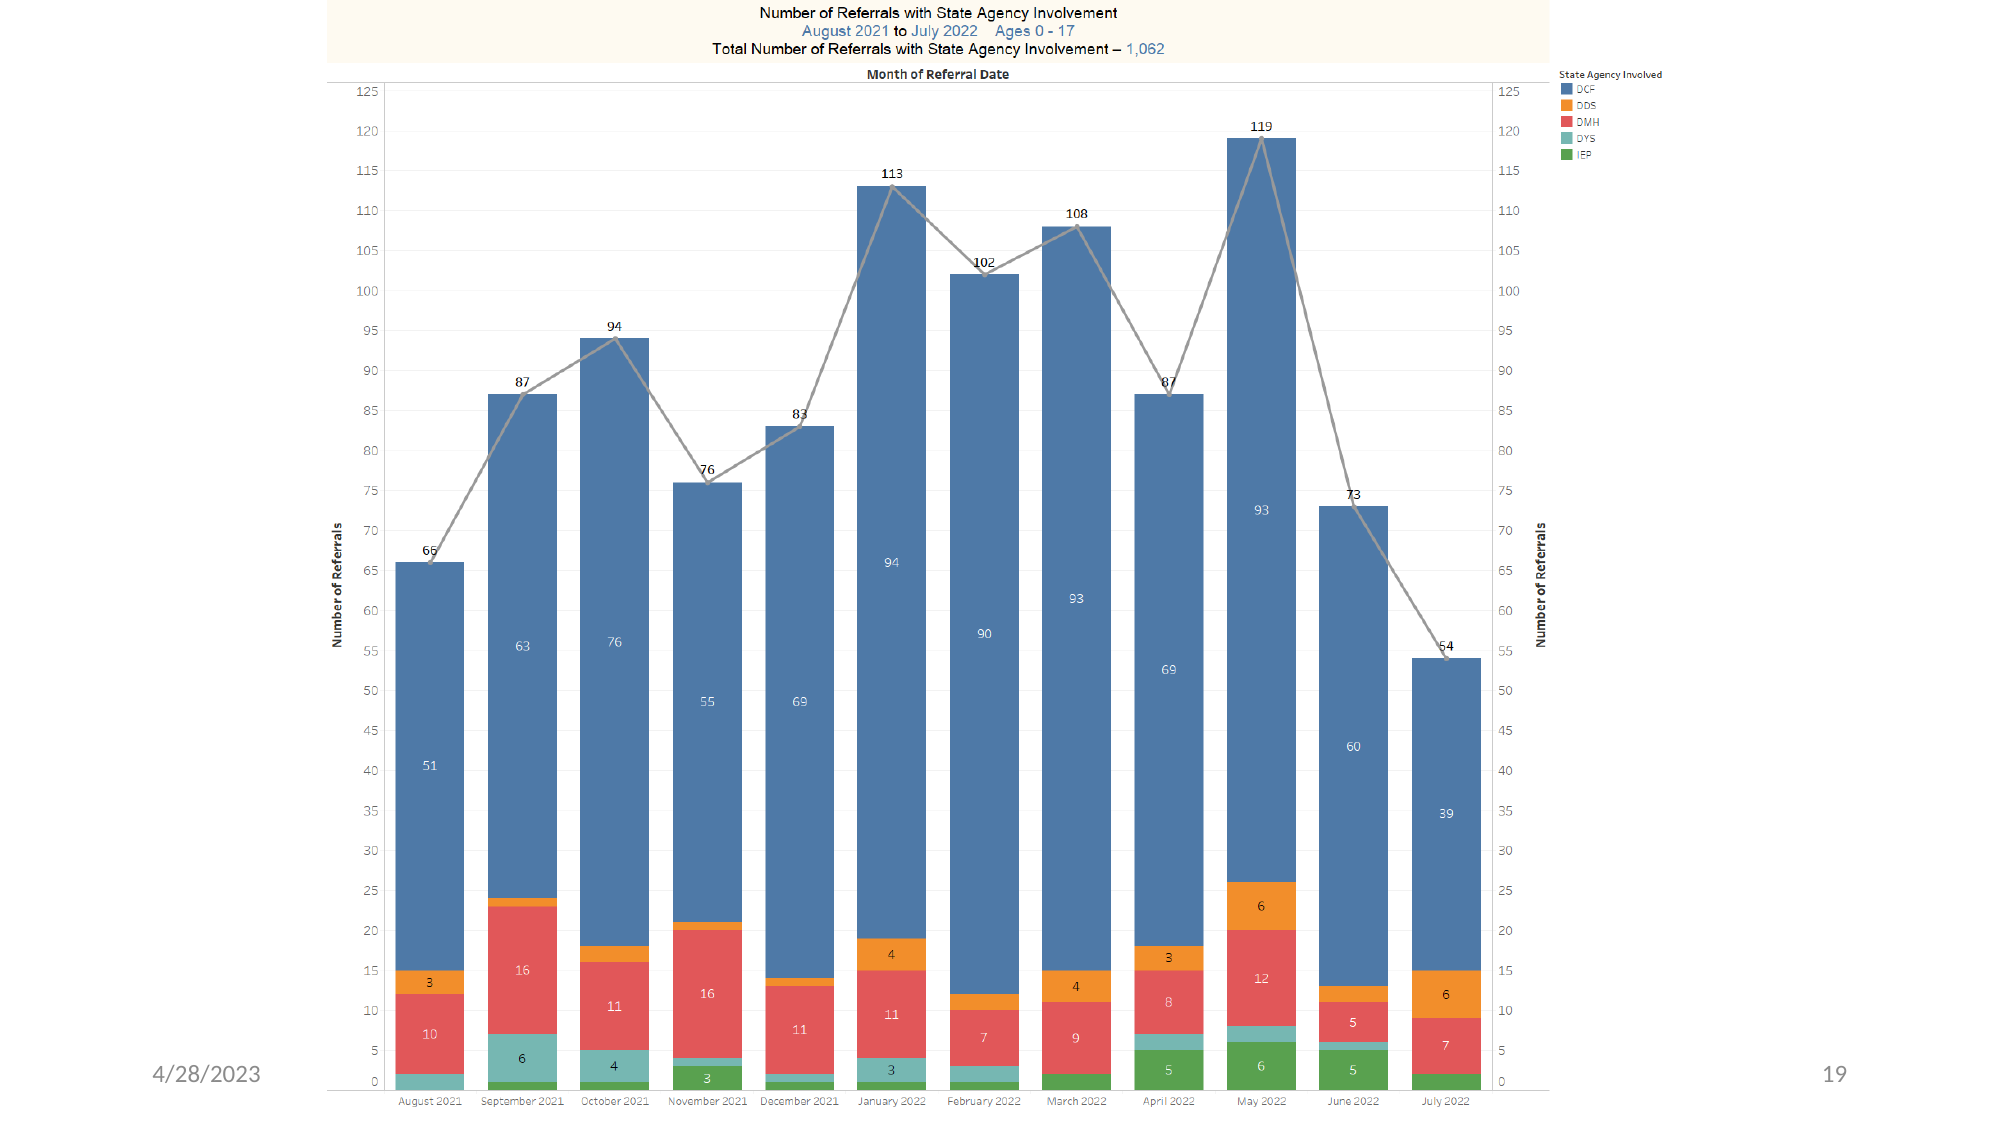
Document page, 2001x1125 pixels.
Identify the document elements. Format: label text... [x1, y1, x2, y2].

picture [327, 0, 1673, 1125]
slide_number 19 [1673, 1042, 1863, 1103]
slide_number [137, 1042, 327, 1103]
